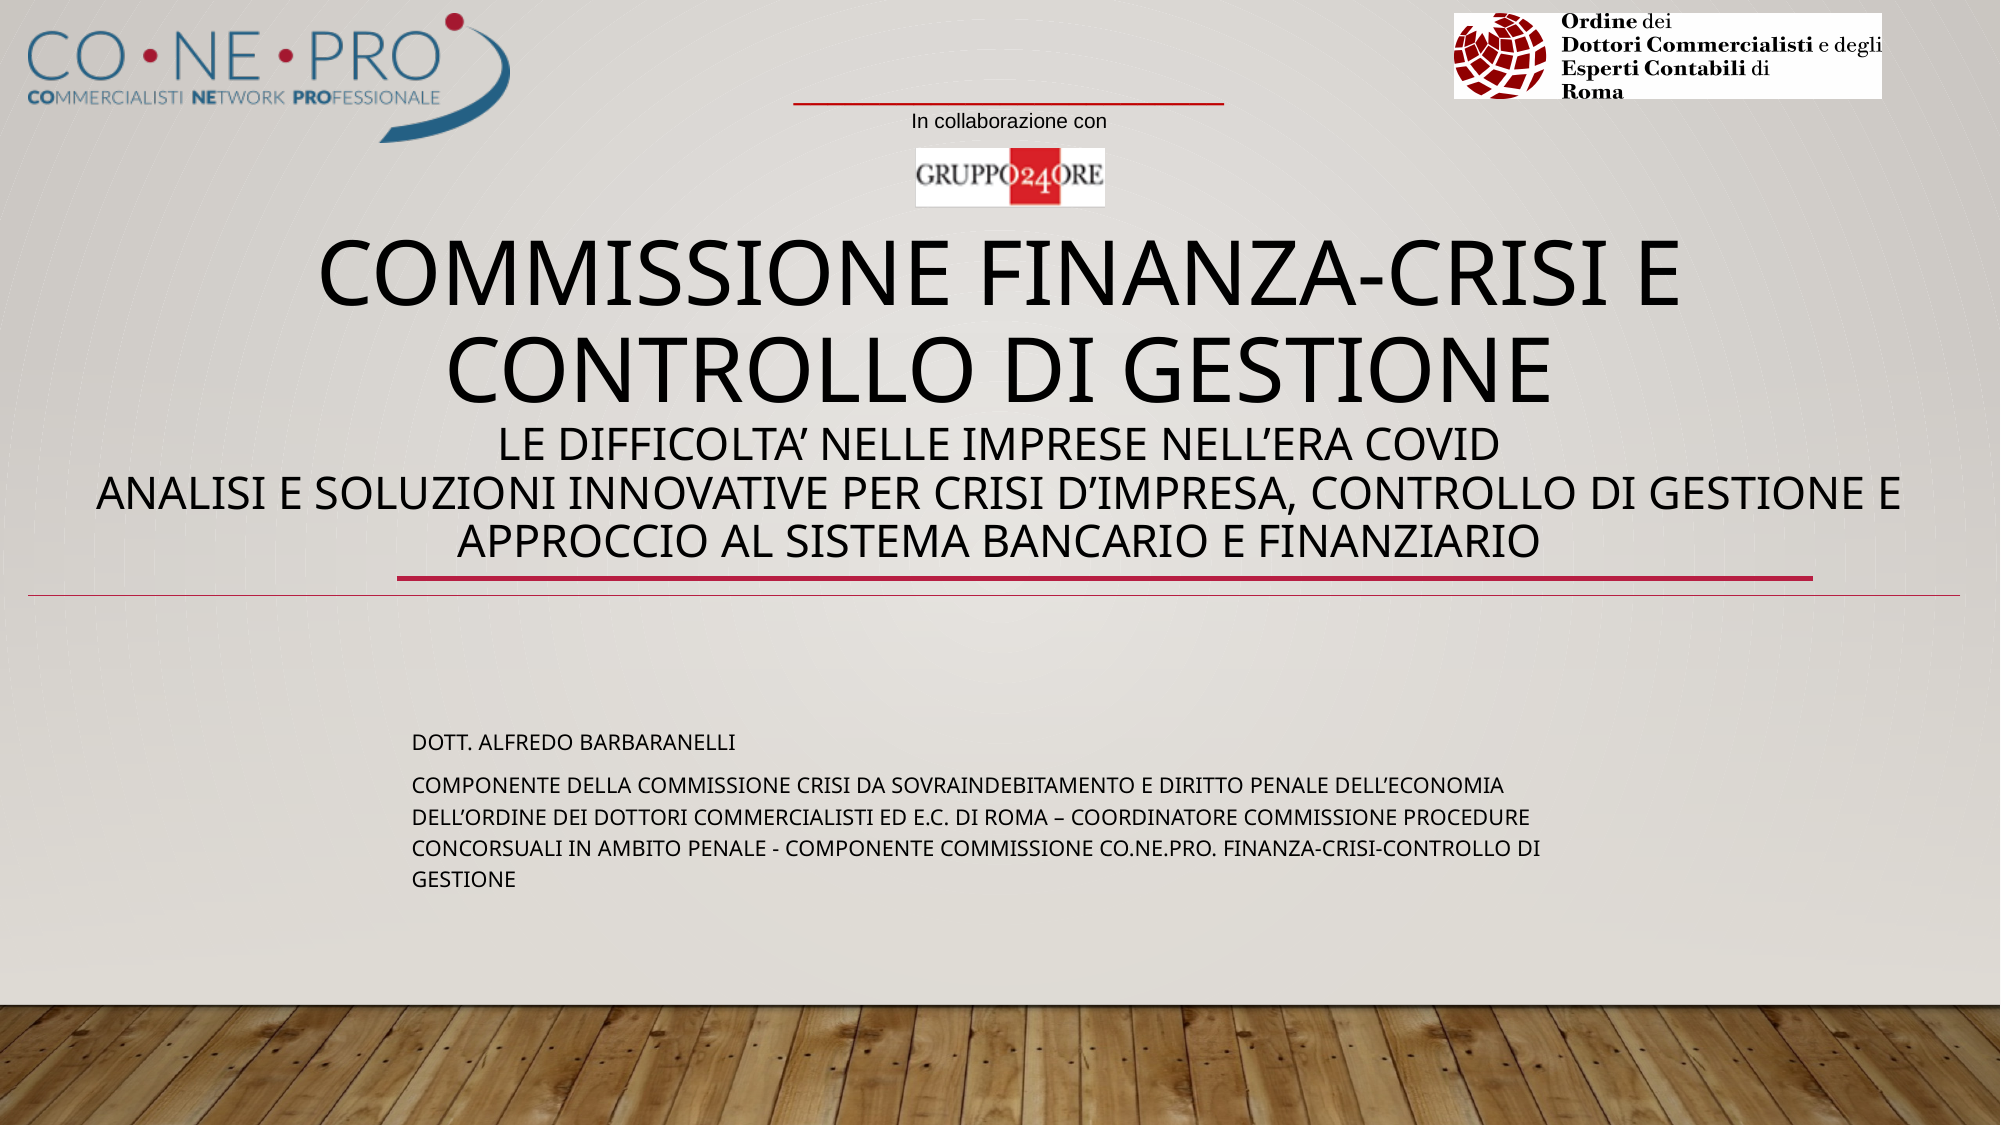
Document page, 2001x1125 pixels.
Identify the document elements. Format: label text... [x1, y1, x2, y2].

text_box _________________________ In collaborazione con [510, 55, 1510, 140]
picture [913, 148, 1105, 212]
subtitle Dott. Alfredo Barbaranelli COMPONENTE della Commissione Crisi da Sovraindebitamento E DIRITTO PENALE DELL’ECONOMIA dell’Ordine dei Dottori Commercialisti ed e.c. di Roma – COORDINATORE COMMISSIONE PROCEDURE CONCORSUALI IN AMBITO PENALE - COMPONENTE COMMISSIONE CO.NE.PRO. FINANZA-CRISI-CONTROLLO DI GESTIONE [396, 708, 1590, 908]
picture [1454, 13, 1882, 99]
picture [28, 13, 510, 144]
picture [0, 1005, 2000, 1125]
title COMMISSIONE FINANZA-CRISI E CONTROLLO DI GESTIONE LE DIFFICOLTA’ NELLE IMPRESE NELL’ERA COVID ANALISI E SOLUZIONI INNOVATIVE PER CRISI D’IMPRESA, CONTROLLO DI GESTIONE E APPROCCIO AL SISTEMA BANCARIO E FINANZIARIO [34, 217, 1966, 568]
